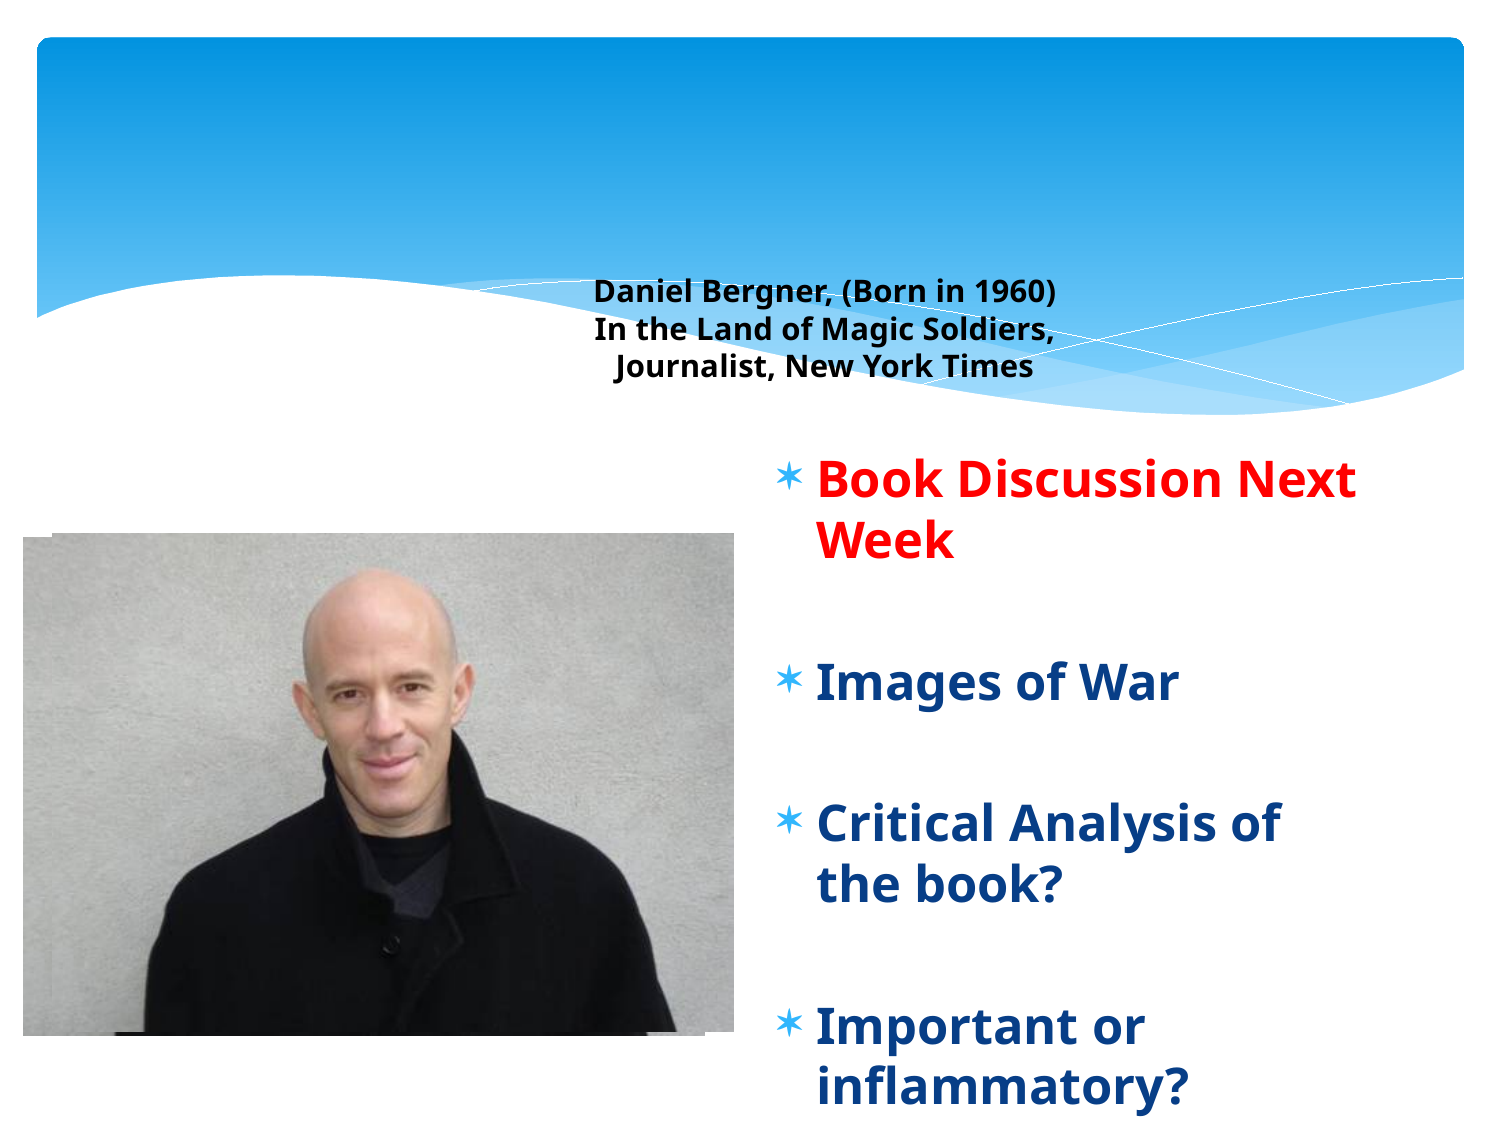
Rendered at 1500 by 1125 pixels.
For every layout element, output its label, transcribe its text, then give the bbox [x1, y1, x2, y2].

picture [52, 533, 734, 1032]
title Daniel Bergner, (Born in 1960) In the Land of Magic Soldiers, Journalist, New York Times [150, 262, 1500, 468]
list Book Discussion Next Week Images of War Critical Analysis of the book? Important or inflammatory? [761, 439, 1390, 1125]
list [23, 537, 47, 1036]
